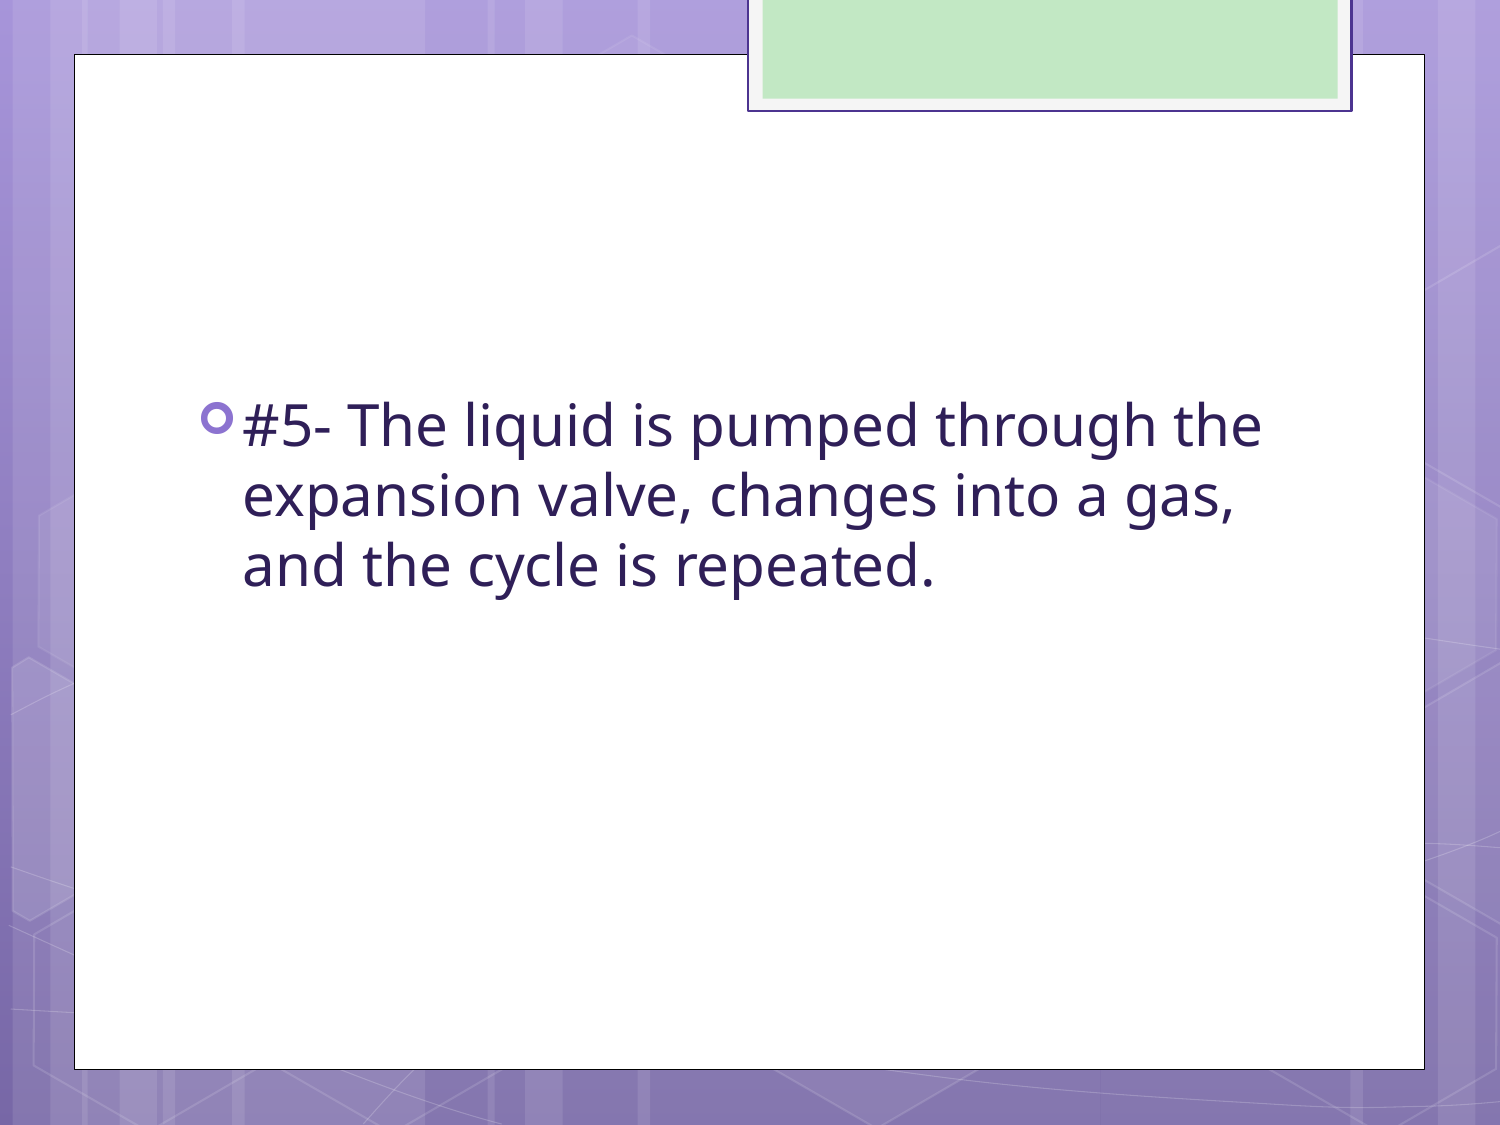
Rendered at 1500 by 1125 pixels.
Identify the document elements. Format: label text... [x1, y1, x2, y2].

list #5- The liquid is pumped through the expansion valve, changes into a gas, and the cycle is repeated. [171, 381, 1283, 957]
